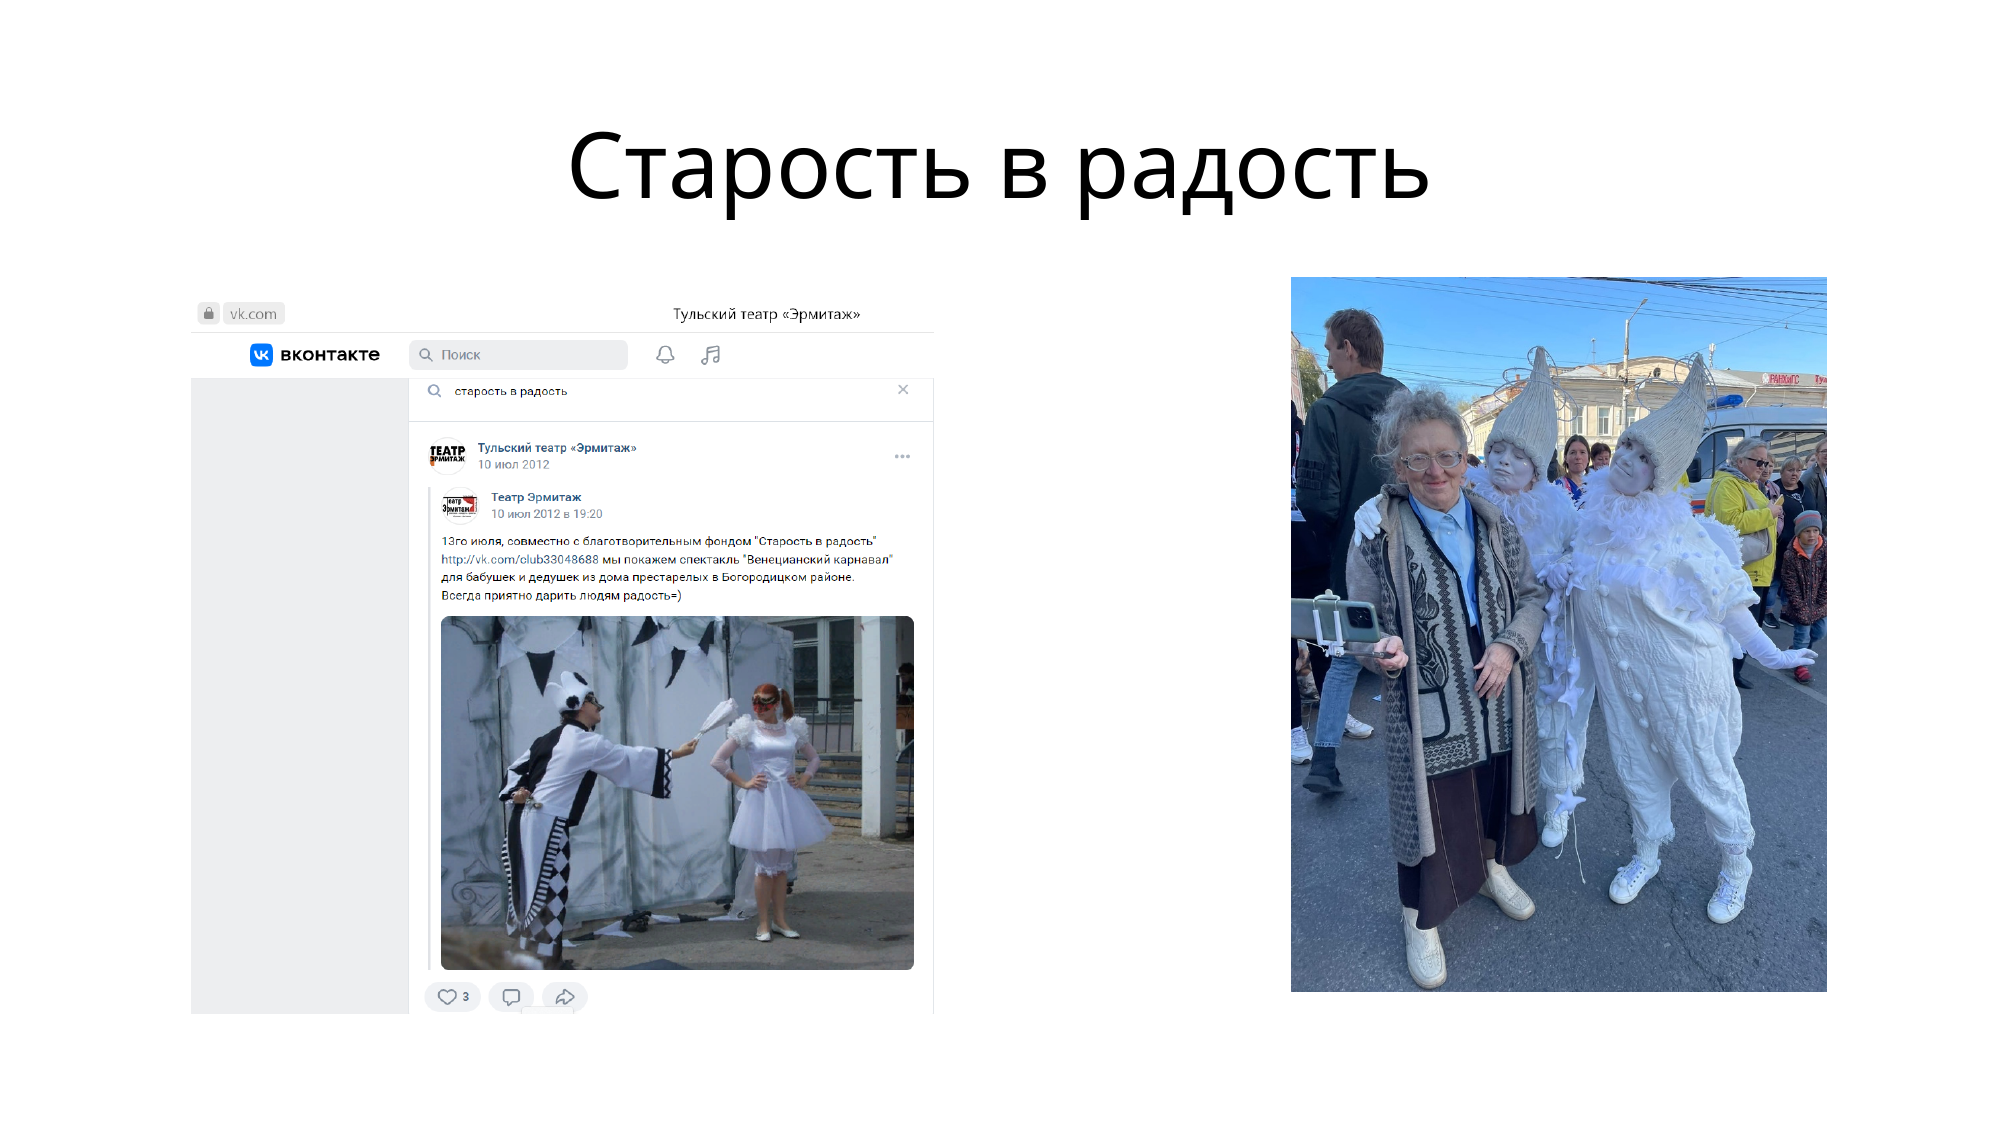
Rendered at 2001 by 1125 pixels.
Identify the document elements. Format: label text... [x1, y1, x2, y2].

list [1291, 277, 1828, 992]
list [191, 299, 933, 1014]
title Старость в радость [137, 59, 1863, 278]
